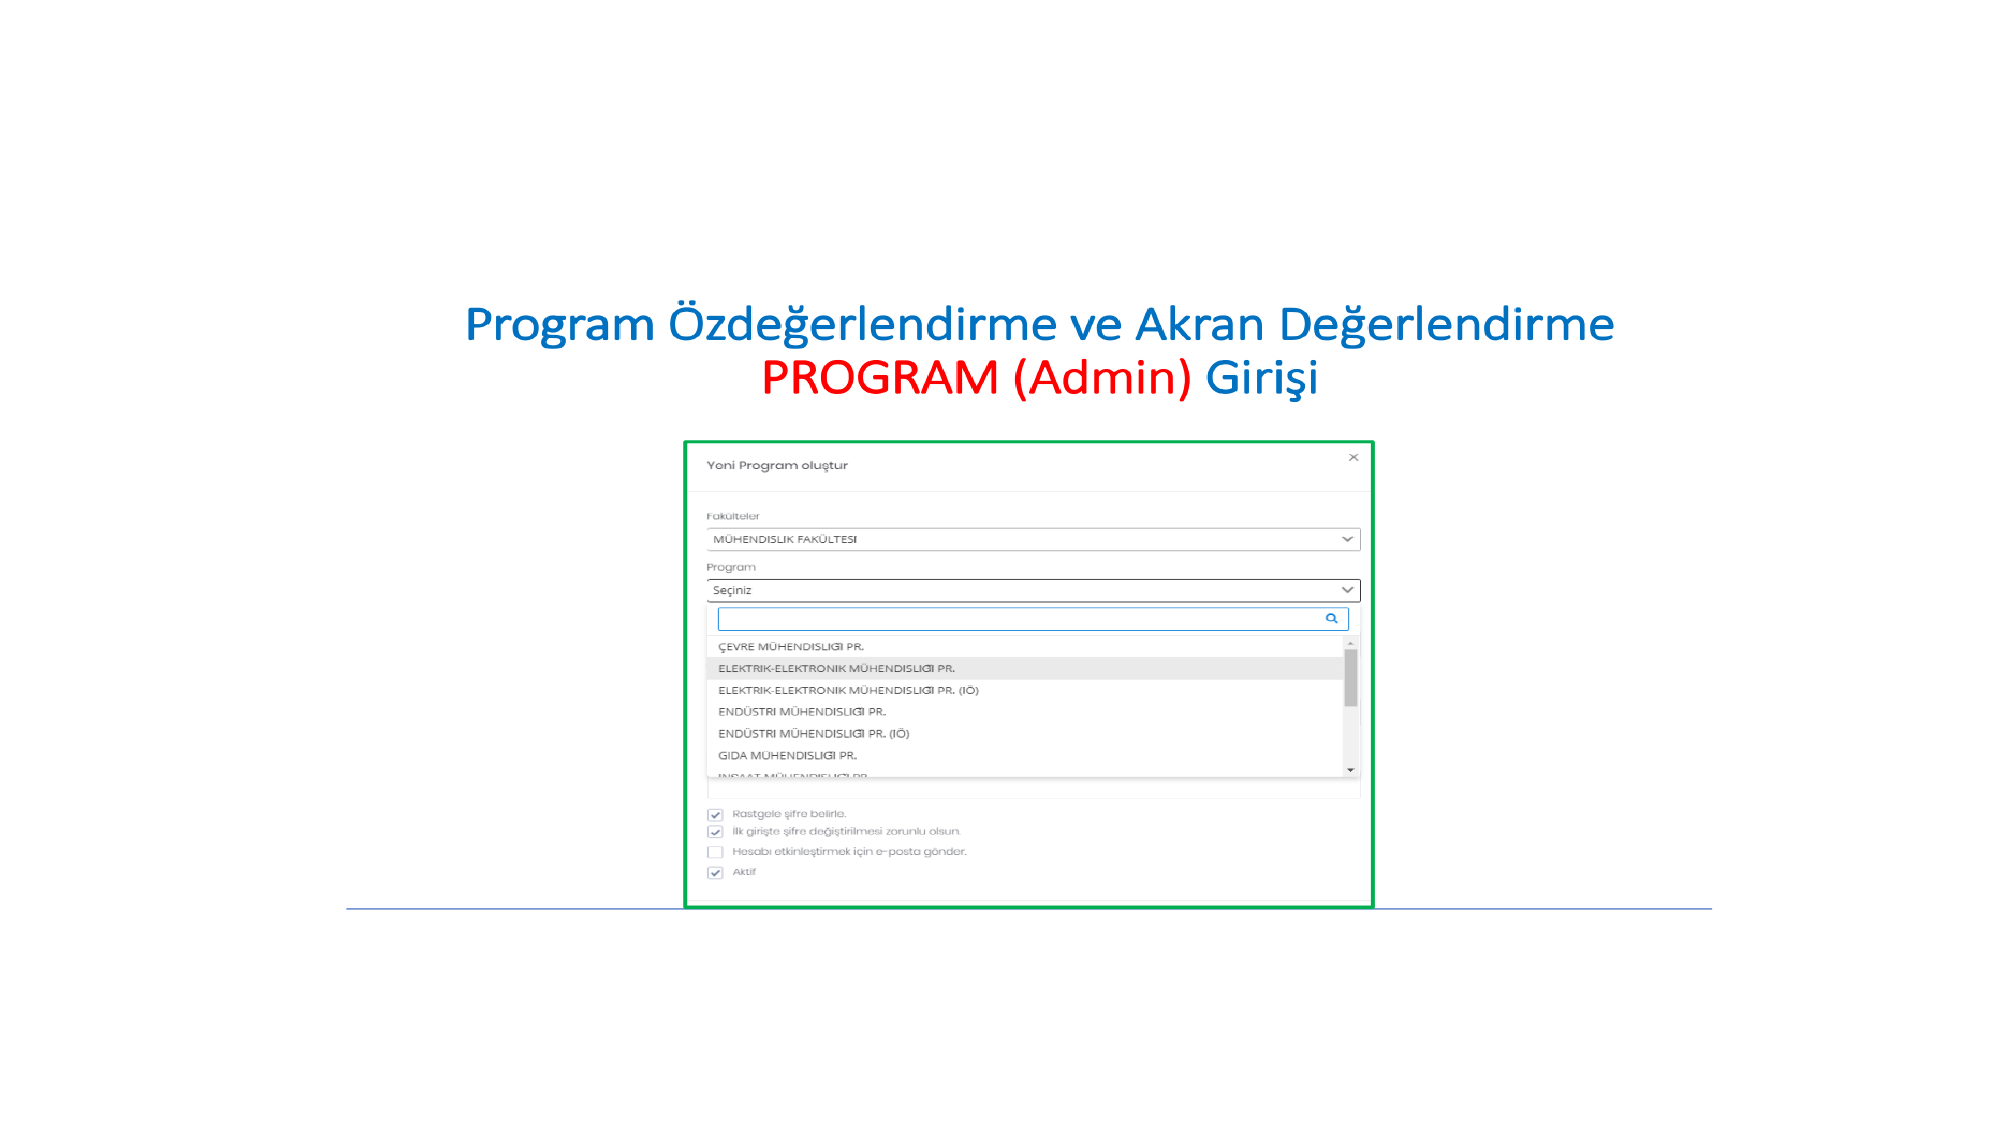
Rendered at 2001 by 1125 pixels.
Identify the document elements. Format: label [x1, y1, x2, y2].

list [346, 295, 1713, 910]
